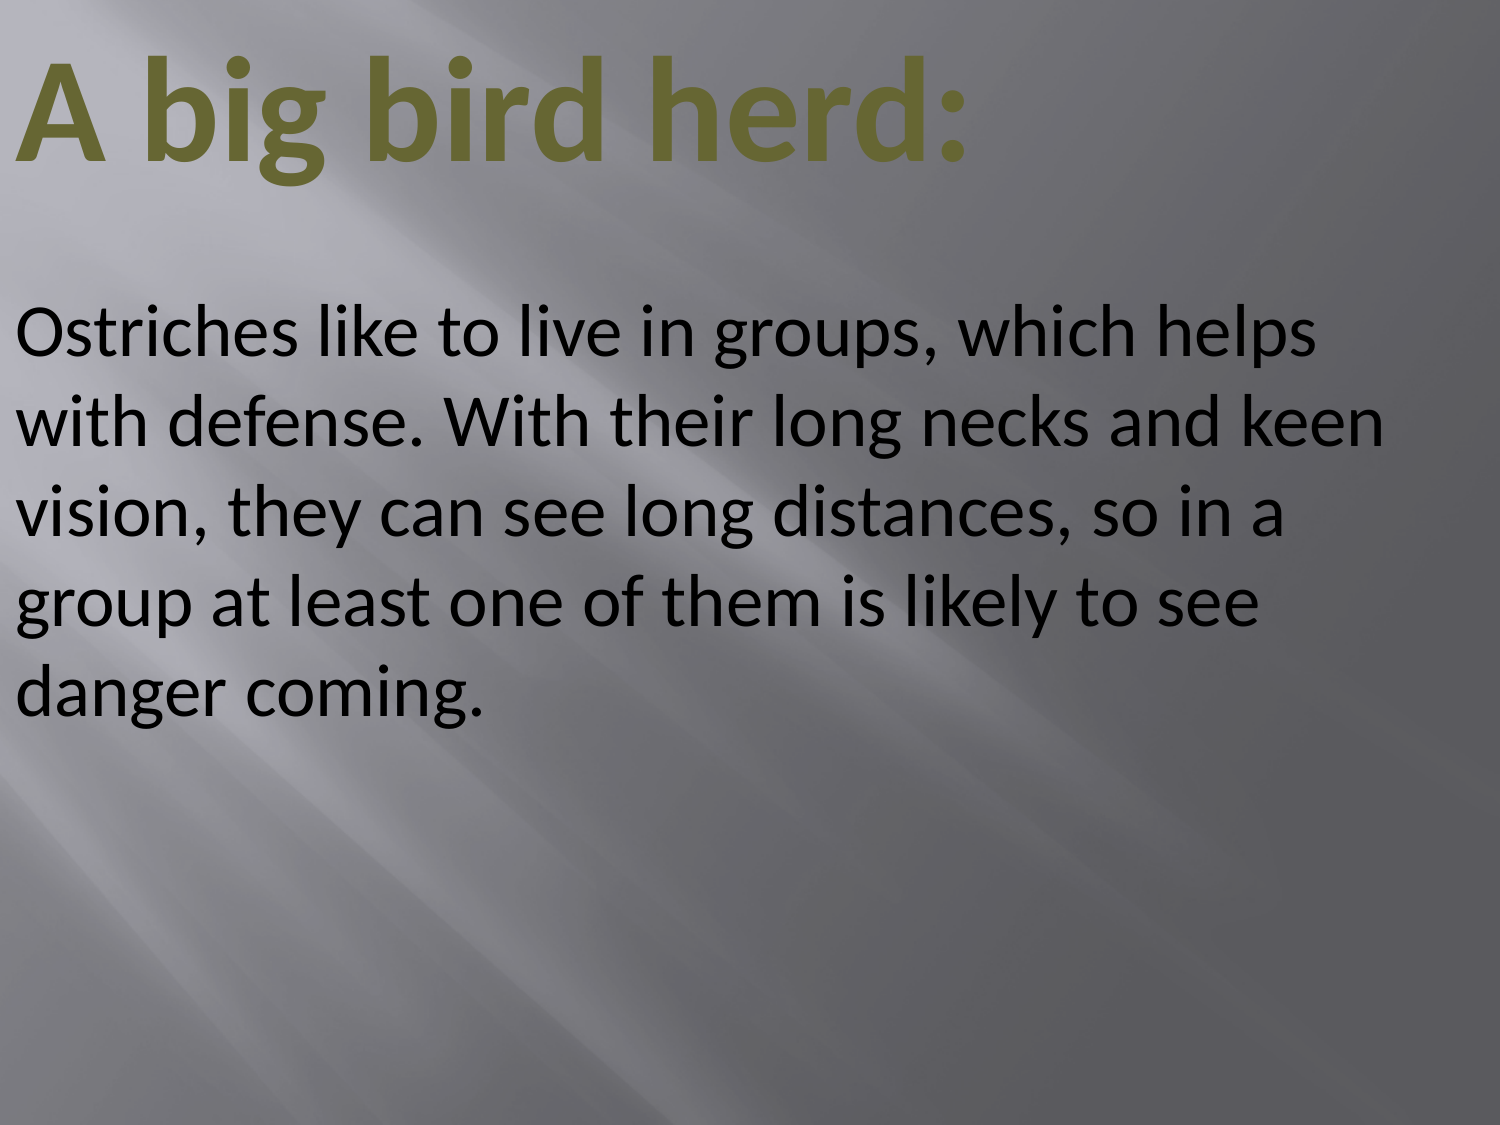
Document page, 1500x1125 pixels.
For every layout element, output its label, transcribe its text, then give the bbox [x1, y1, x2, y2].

text_box A big bird herd: Ostriches like to live in groups, which helps with defense. With their long necks and keen vision, they can see long distances, so in a group at least one of them is likely to see danger coming. [0, 3, 1438, 739]
